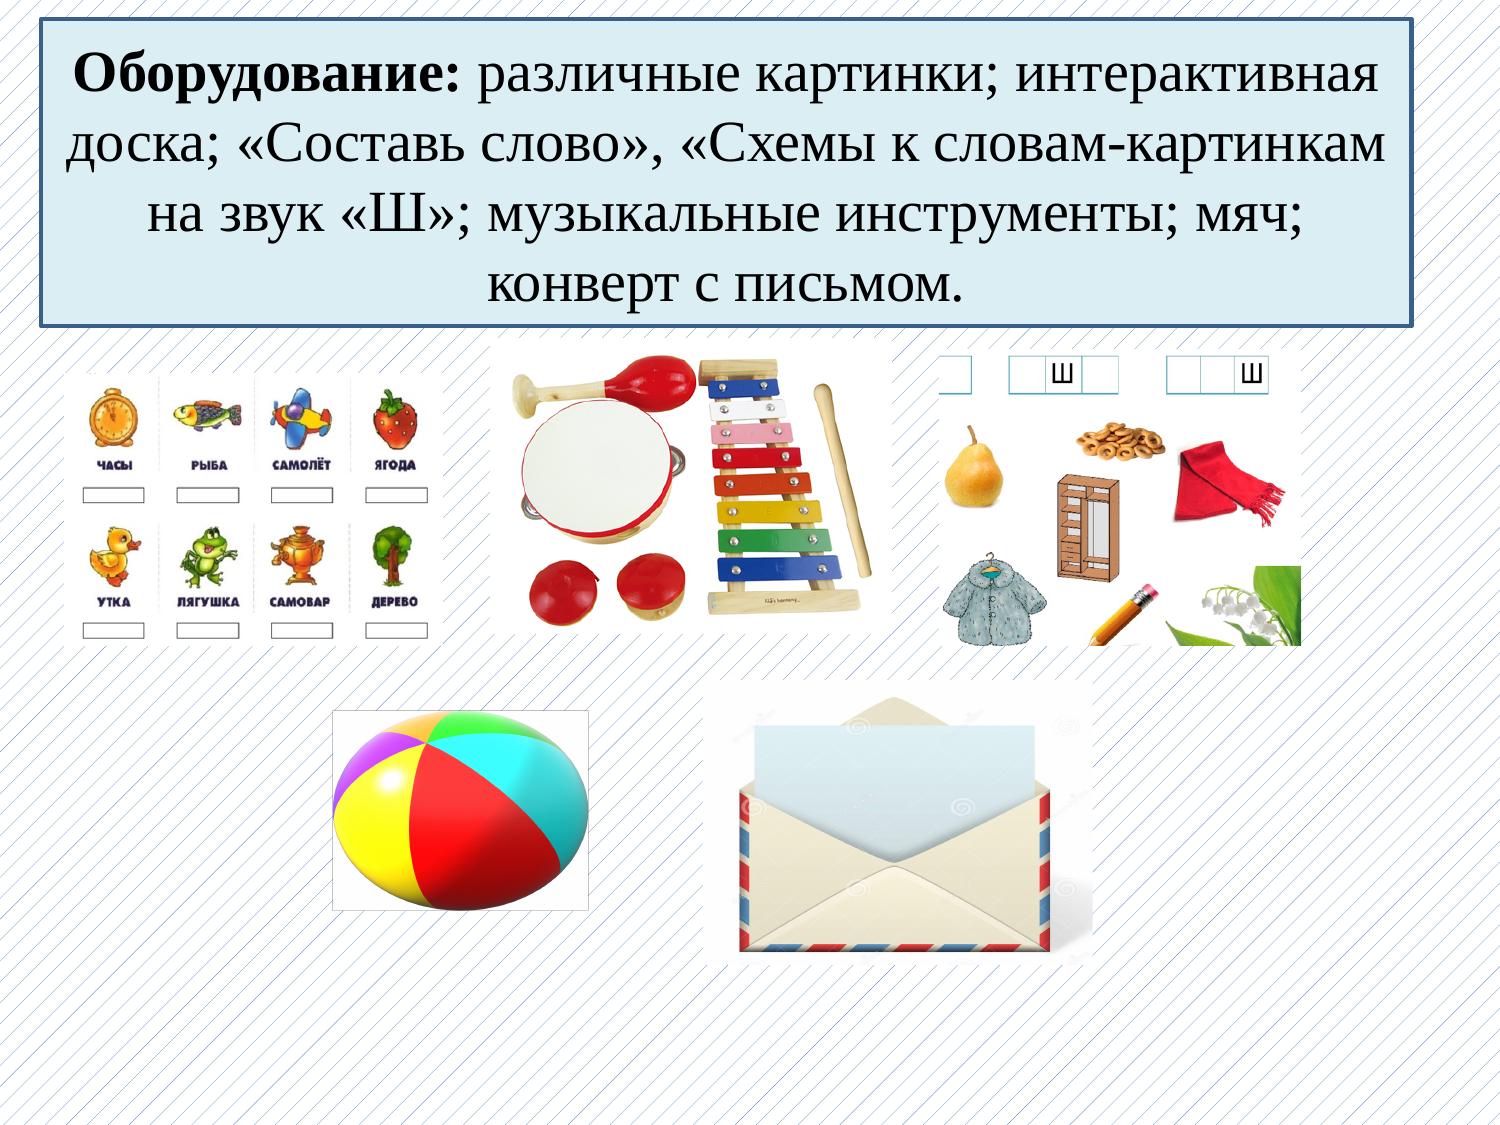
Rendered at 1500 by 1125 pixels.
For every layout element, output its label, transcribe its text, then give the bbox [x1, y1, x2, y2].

picture [64, 373, 444, 646]
text_box Оборудование: различные картинки; интерактивная доска; «Составь слово», «Схемы к словам-картинкам на звук «Ш»; музыкальные инструменты; мяч; конверт с письмом. [39, 17, 1414, 328]
picture [702, 680, 1093, 965]
picture [489, 337, 892, 634]
picture [938, 349, 1302, 646]
picture [324, 703, 597, 917]
